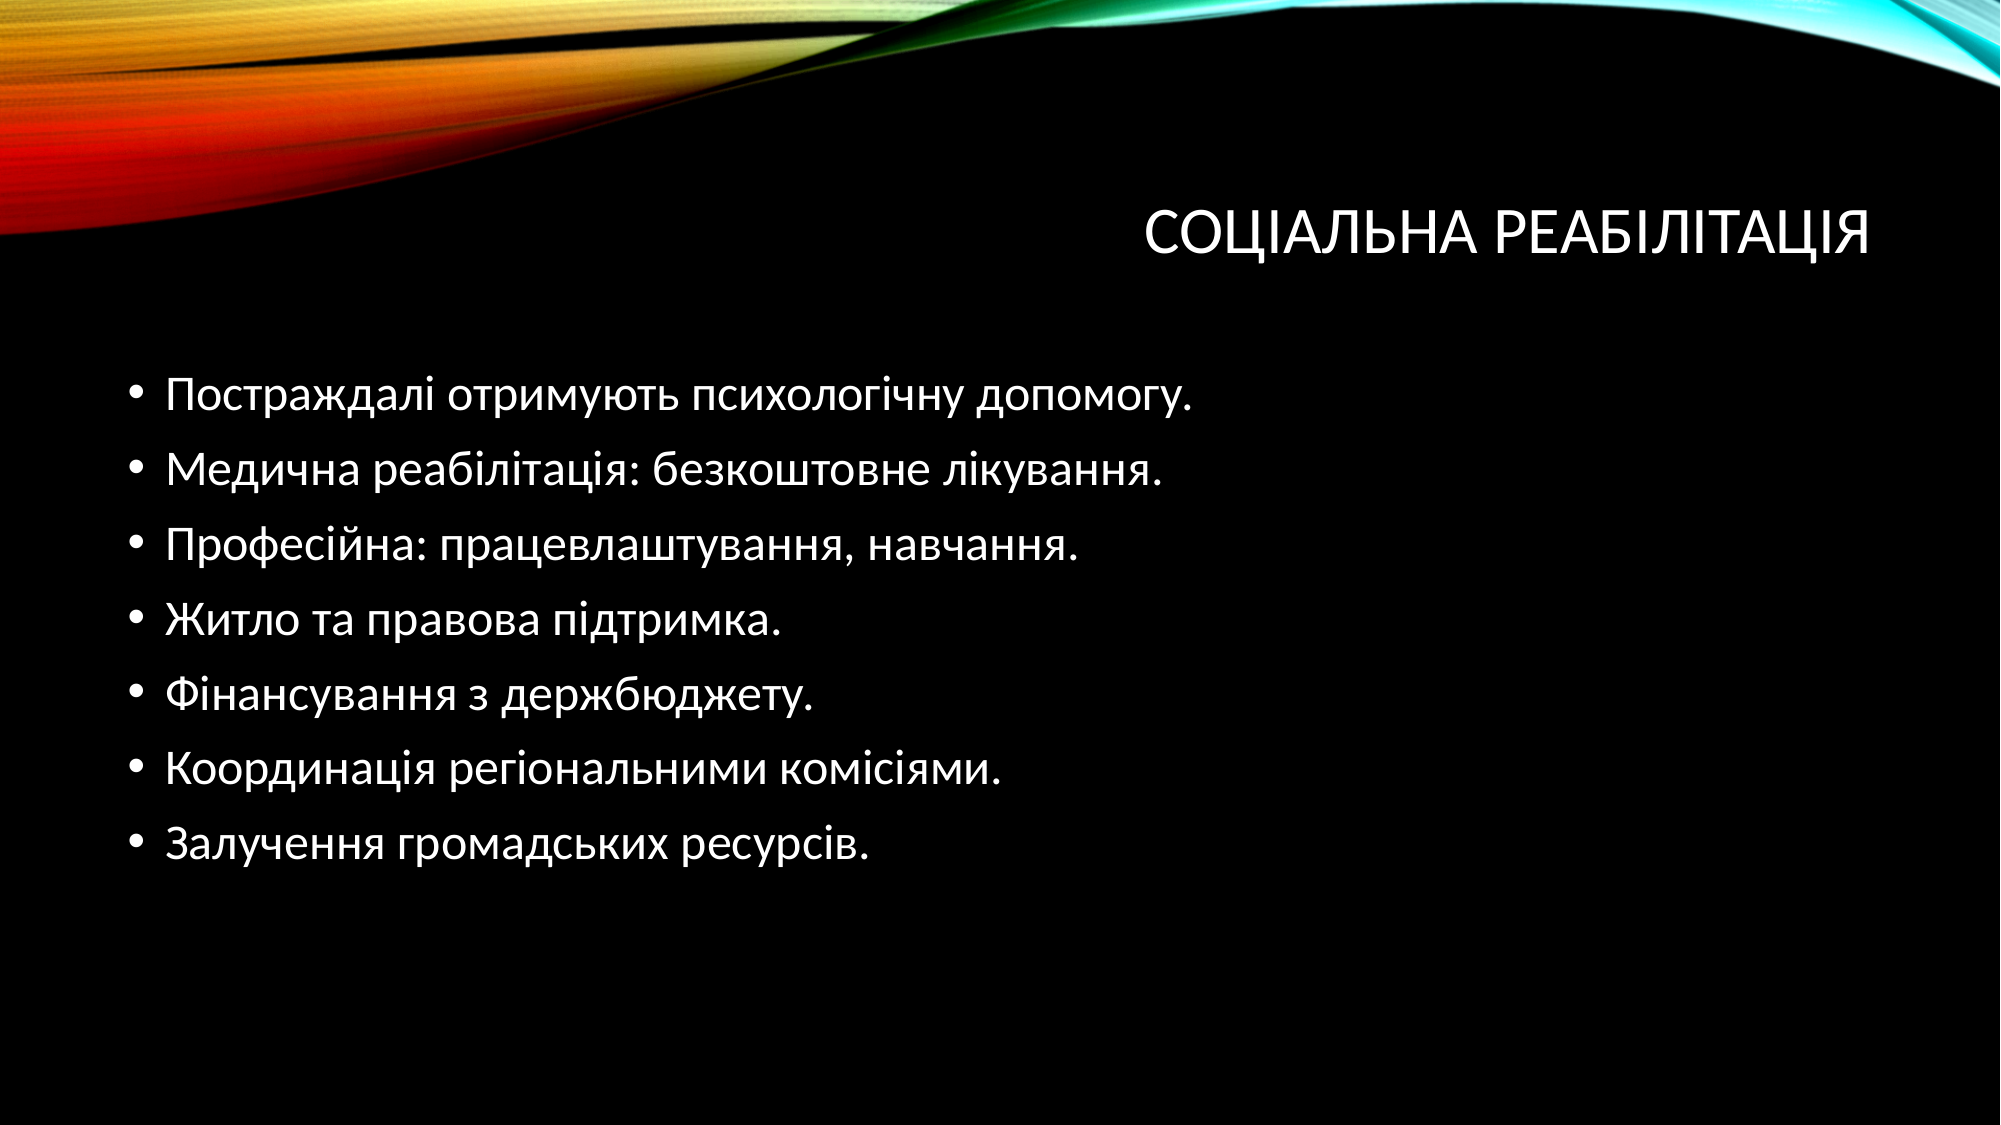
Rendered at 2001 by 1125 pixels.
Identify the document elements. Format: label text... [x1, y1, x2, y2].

list Постраждалі отримують психологічну допомогу. Медична реабілітація: безкоштовне лікування. Професійна: працевлаштування, навчання. Житло та правова підтримка. Фінансування з держбюджету. Координація регіональними комісіями. Залучення громадських ресурсів. [112, 360, 1888, 1021]
picture [0, 0, 2000, 237]
title Соціальна реабілітація [474, 125, 1888, 338]
